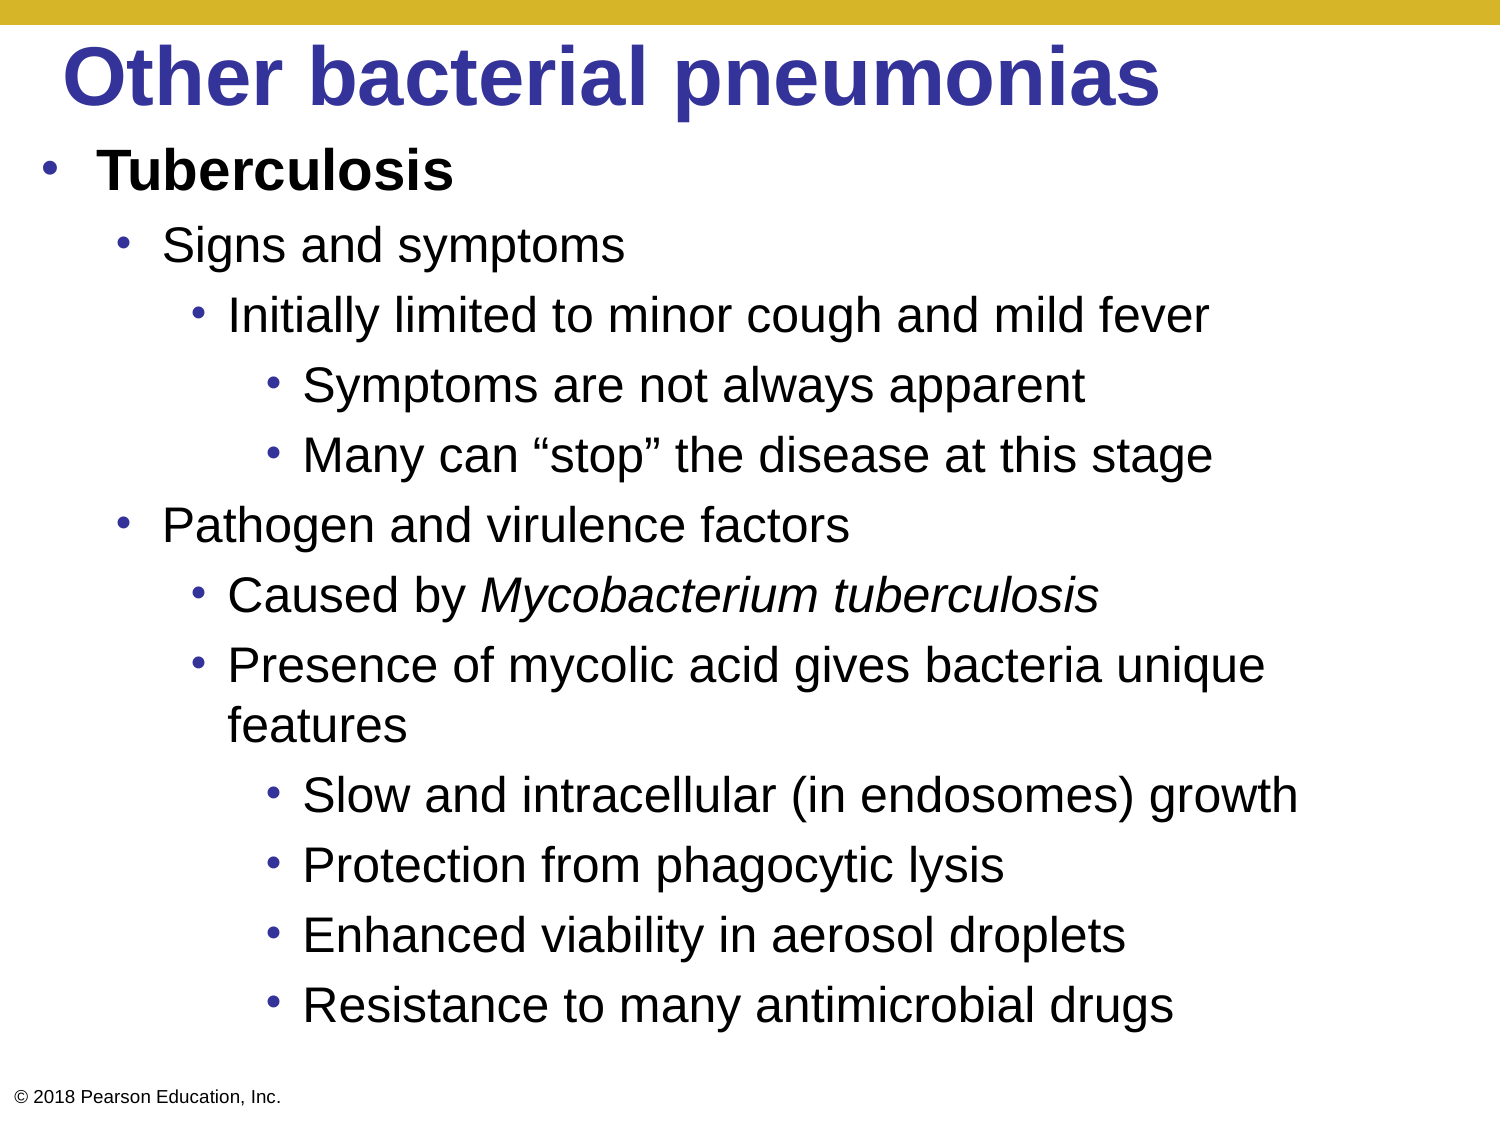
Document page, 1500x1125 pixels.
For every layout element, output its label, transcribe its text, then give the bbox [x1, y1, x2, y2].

list Tuberculosis Signs and symptoms Initially limited to minor cough and mild fever Symptoms are not always apparent Many can “stop” the disease at this stage Pathogen and virulence factors Caused by Mycobacterium tuberculosis Presence of mycolic acid gives bacteria unique features Slow and intracellular (in endosomes) growth Protection from phagocytic lysis Enhanced viability in aerosol droplets Resistance to many antimicrobial drugs [24, 125, 1451, 1000]
title Other bacterial pneumonias [0, 14, 1500, 131]
